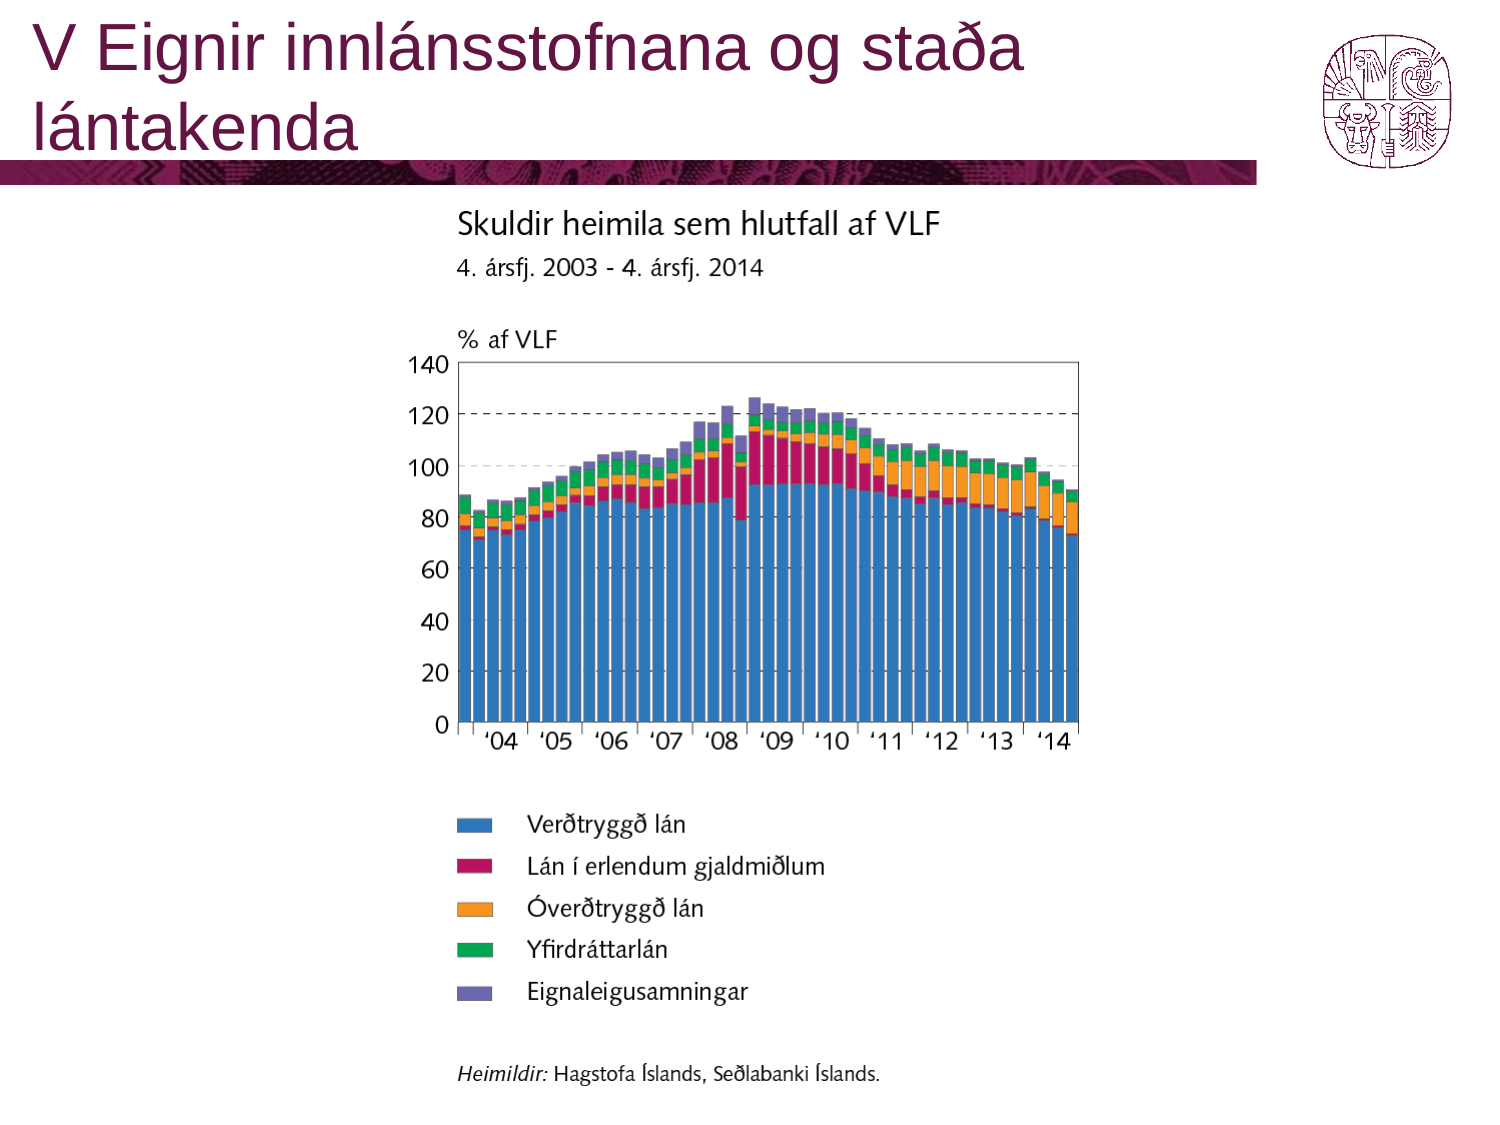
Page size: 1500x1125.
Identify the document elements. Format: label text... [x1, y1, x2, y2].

title V Eignir innlánsstofnana og staða lántakenda [17, 19, 1247, 149]
picture [407, 195, 1079, 1086]
picture [0, 160, 1258, 185]
picture [1316, 31, 1456, 173]
